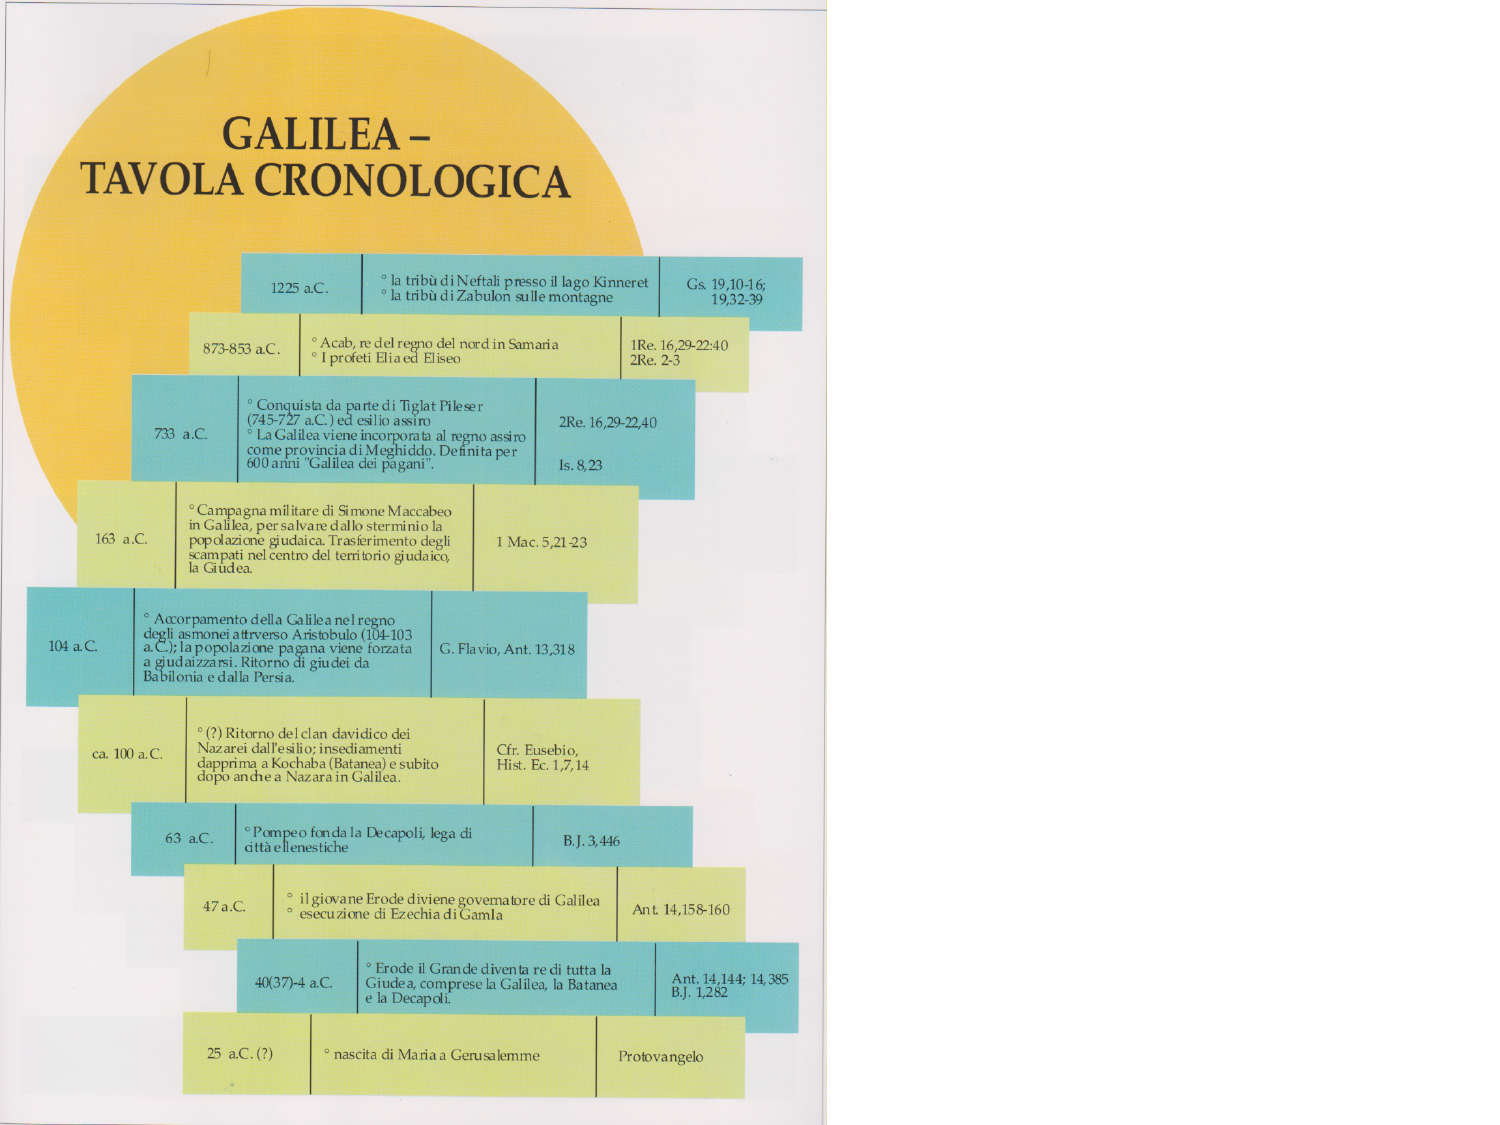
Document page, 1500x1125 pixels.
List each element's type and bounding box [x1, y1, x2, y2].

picture [0, 0, 827, 1125]
